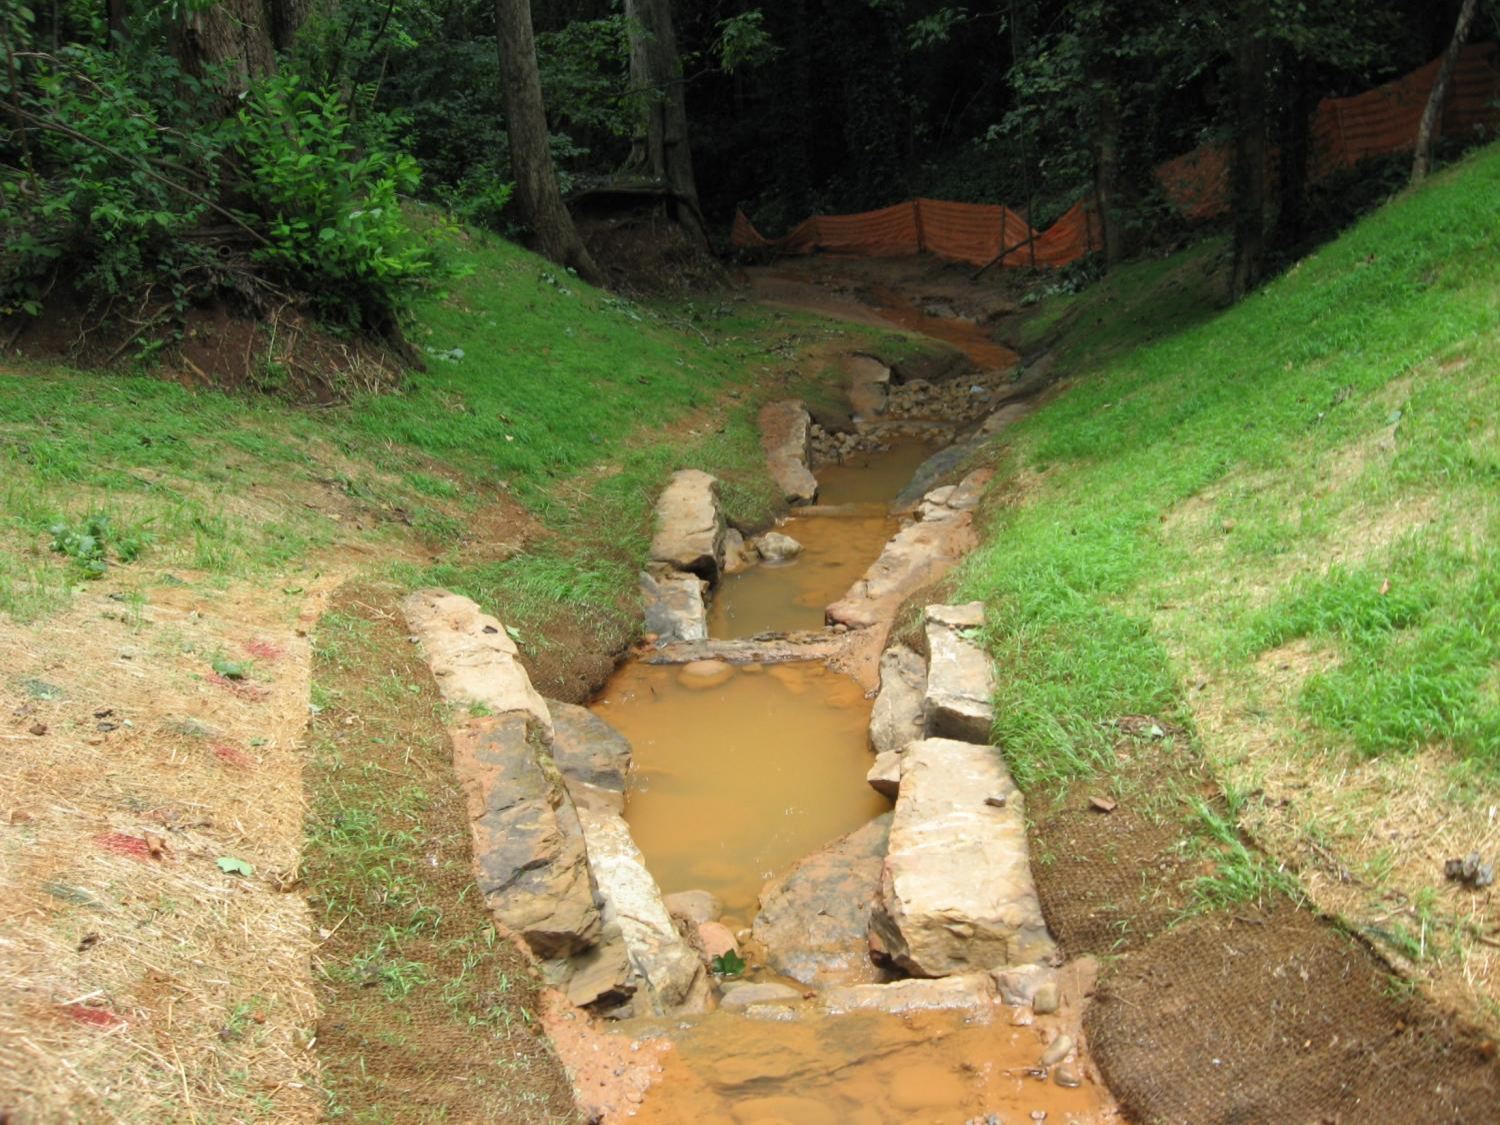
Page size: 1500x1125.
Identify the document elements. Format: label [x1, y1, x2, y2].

list [0, 0, 1500, 1125]
